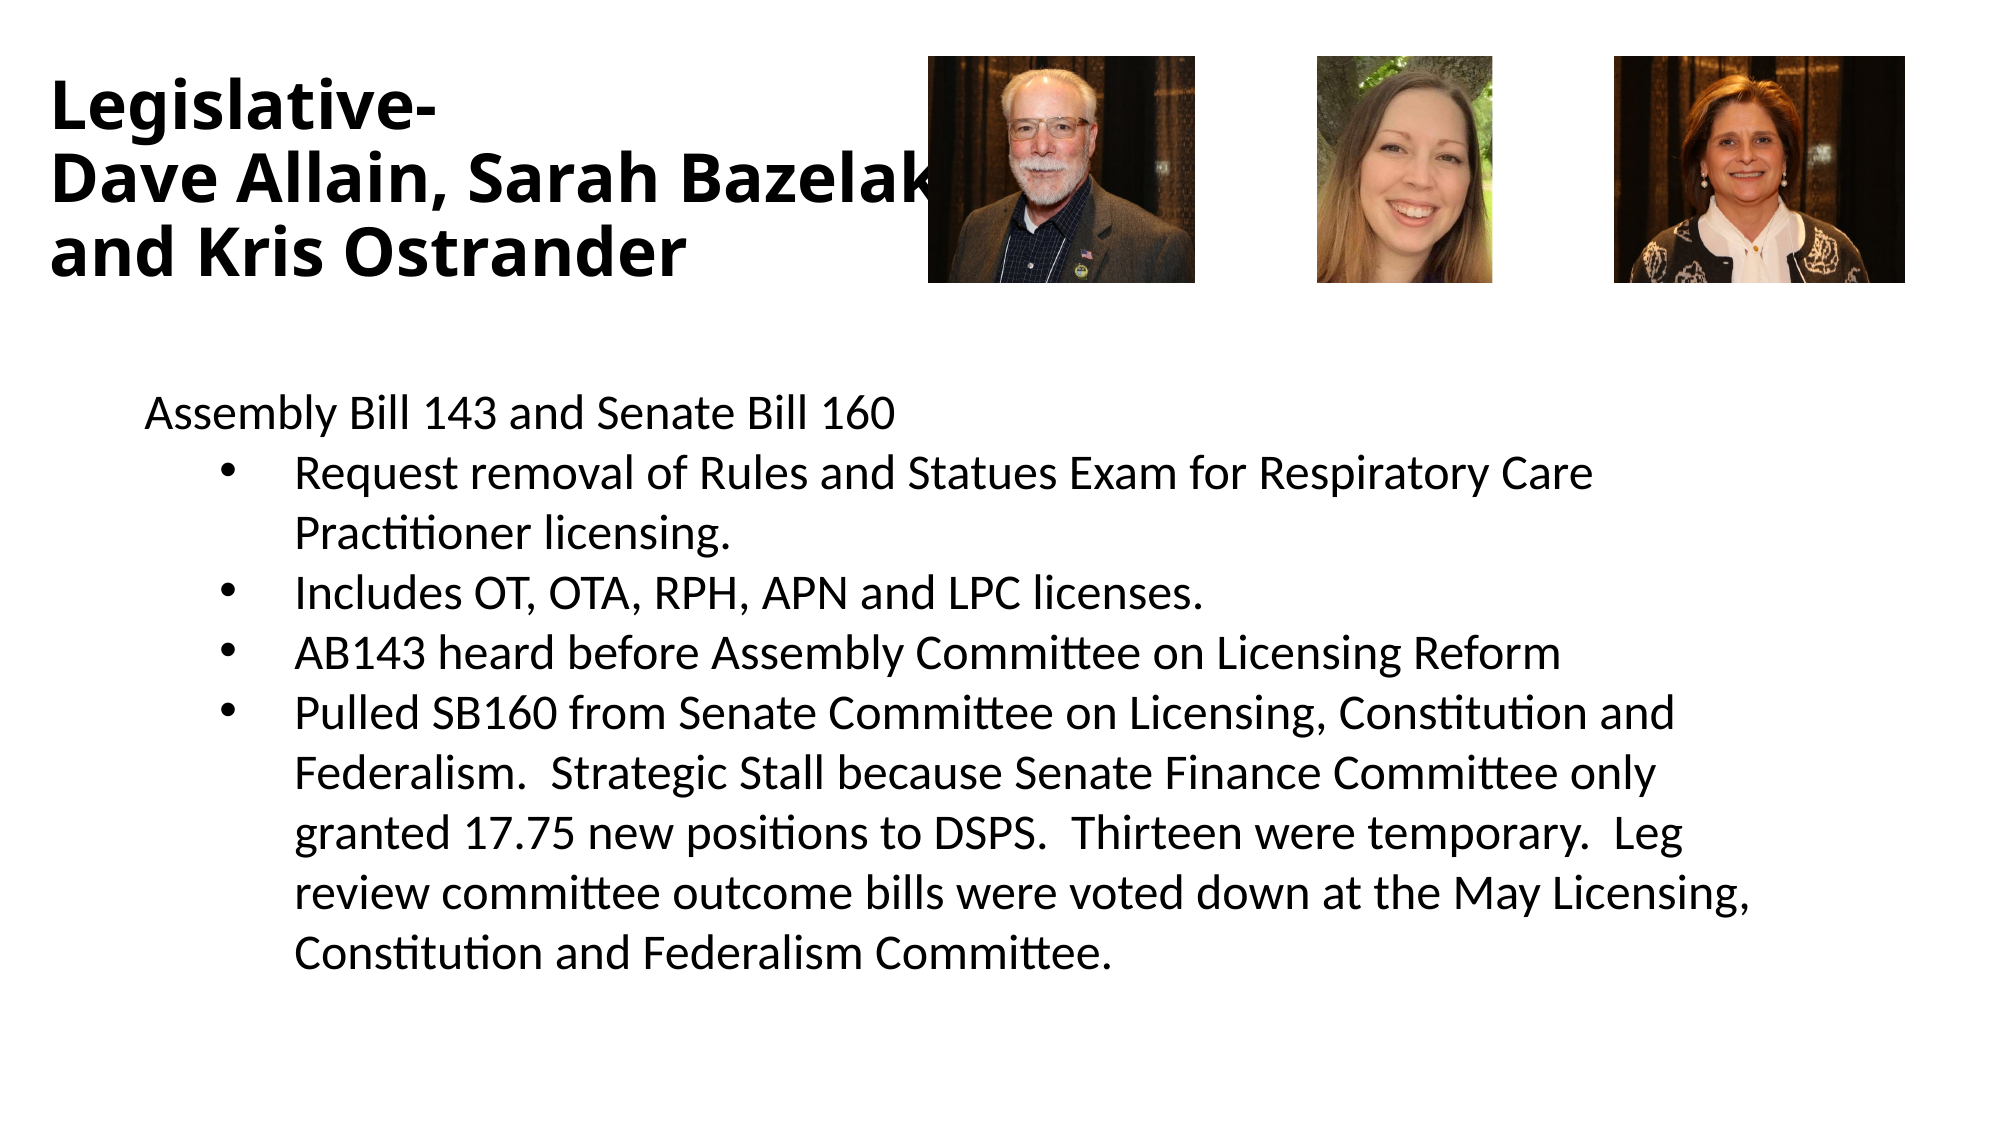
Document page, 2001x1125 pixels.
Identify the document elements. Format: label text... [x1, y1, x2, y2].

title Legislative- Dave Allain, Sarah Bazelak and Kris Ostrander [34, 39, 1010, 322]
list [1614, 56, 1905, 283]
text_box Assembly Bill 143 and Senate Bill 160 Request removal of Rules and Statues Exam for Respiratory Care Practitioner licensing. Includes OT, OTA, RPH, APN and LPC licenses. AB143 heard before Assembly Committee on Licensing Reform Pulled SB160 from Senate Committee on Licensing, Constitution and Federalism. Strategic Stall because Senate Finance Committee only granted 17.75 new positions to DSPS. Thirteen were temporary. Leg review committee outcome bills were voted down at the May Licensing, Constitution and Federalism Committee. [129, 371, 1833, 987]
picture [928, 56, 1195, 283]
picture [1317, 56, 1493, 283]
